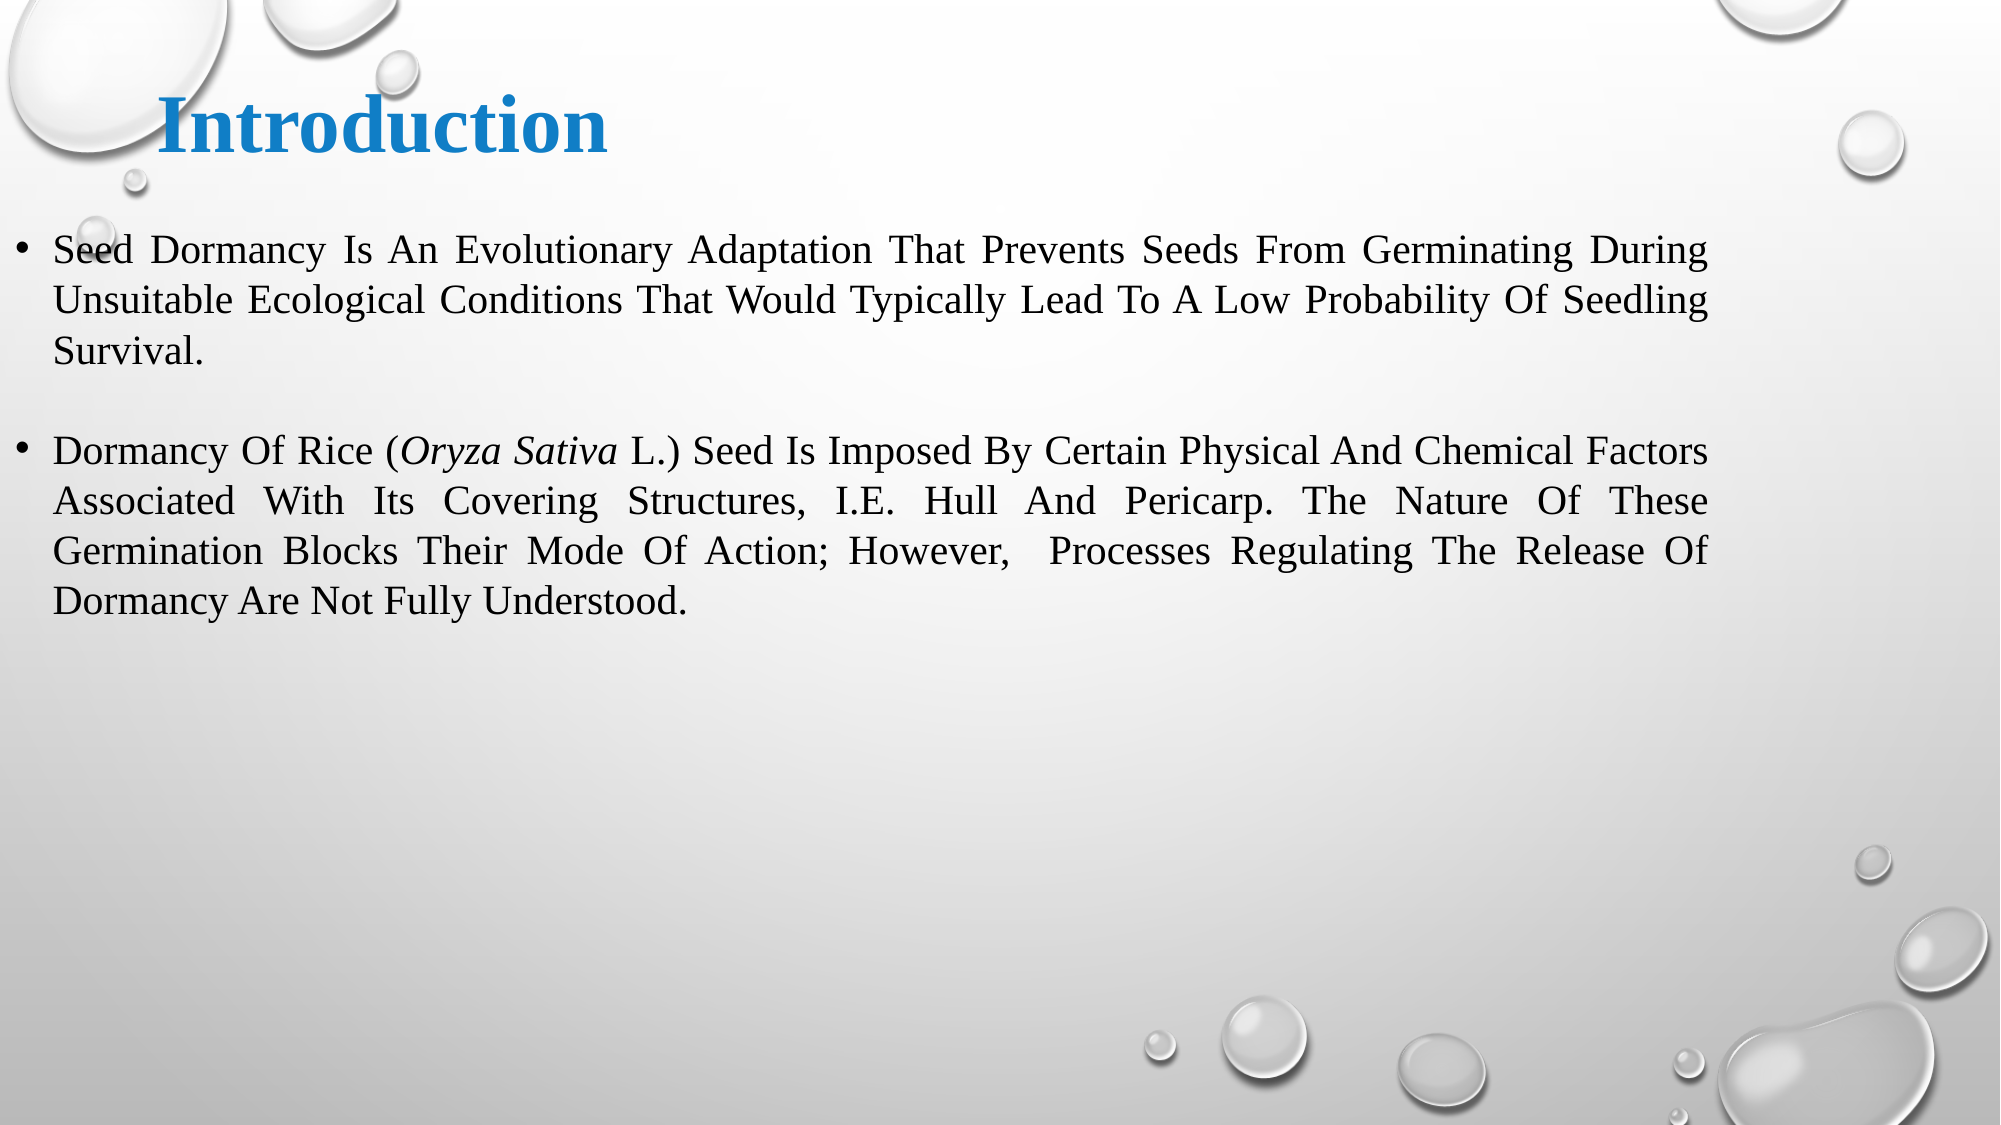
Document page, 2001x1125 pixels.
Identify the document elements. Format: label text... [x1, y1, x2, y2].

picture [0, 0, 2000, 1125]
list Seed Dormancy Is An Evolutionary Adaptation That Prevents Seeds From Germinating During Unsuitable Ecological Conditions That Would Typically Lead To A Low Probability Of Seedling Survival. Dormancy Of Rice (Oryza Sativa L.) Seed Is Imposed By Certain Physical And Chemical Factors Associated With Its Covering Structures, I.E. Hull And Pericarp. The Nature Of These Germination Blocks Their Mode Of Action; However, Processes Regulating The Release Of Dormancy Are Not Fully Understood. [0, 214, 1725, 1064]
text_box Introduction [141, 61, 1639, 239]
